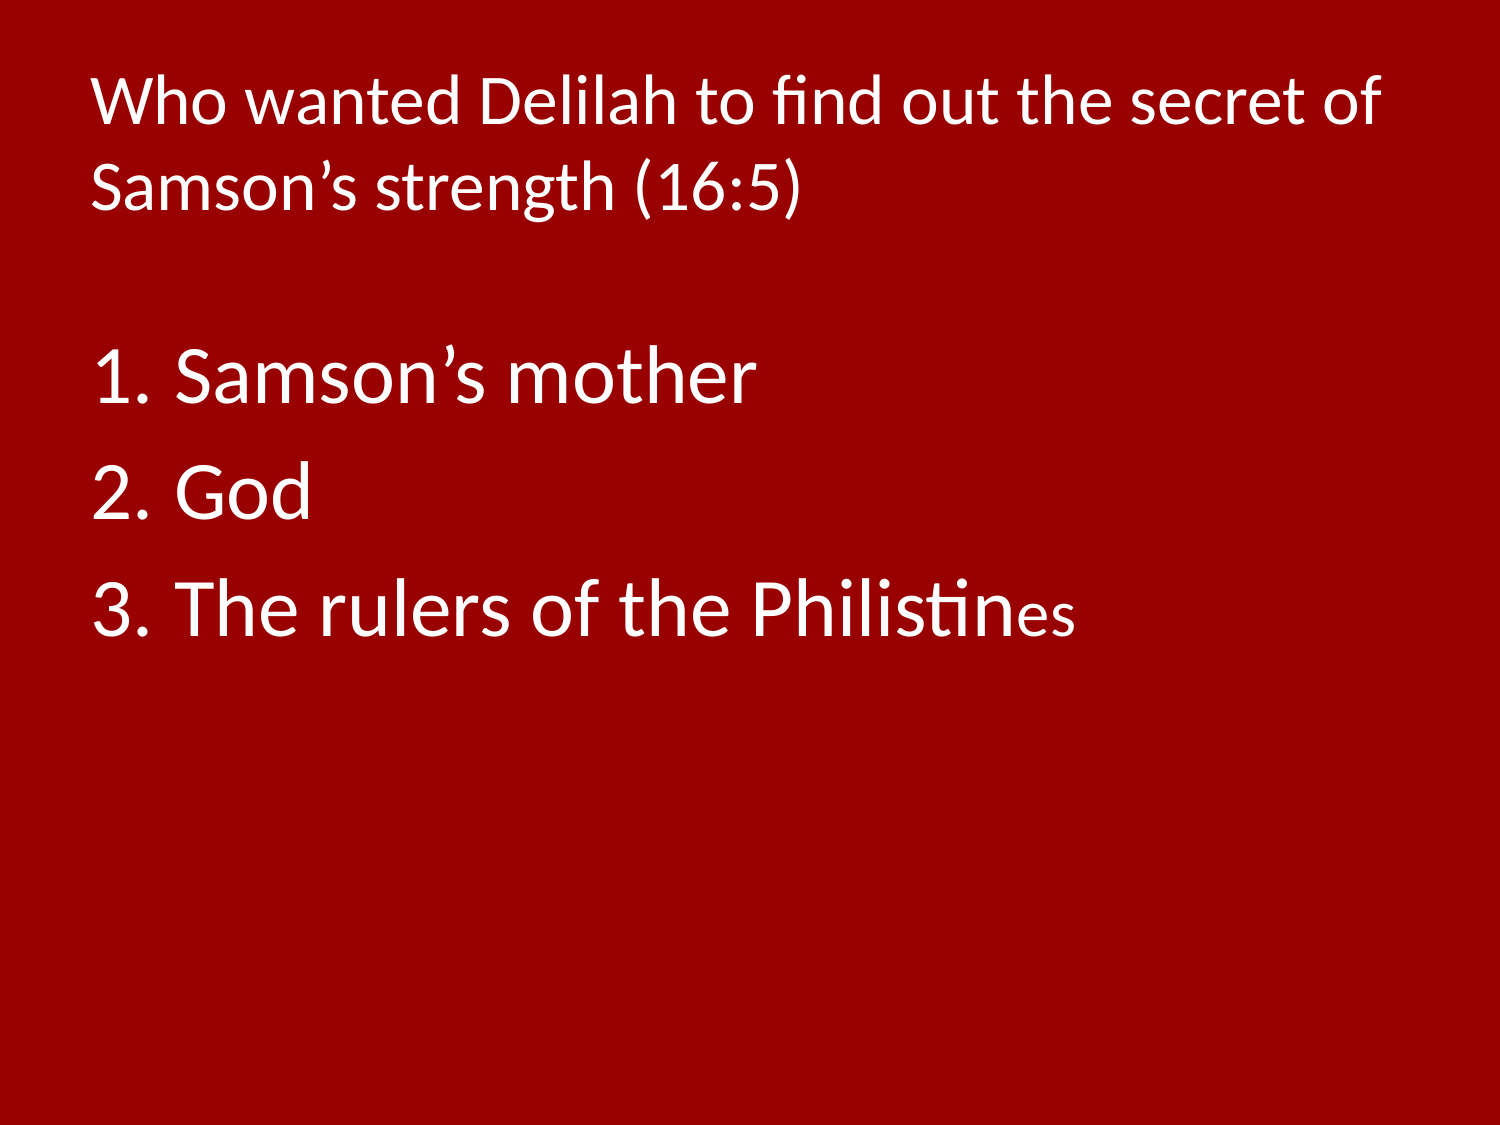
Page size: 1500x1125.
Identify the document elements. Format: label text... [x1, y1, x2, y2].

list Samson’s mother God The rulers of the Philistines [75, 312, 1425, 1005]
title Who wanted Delilah to find out the secret of Samson’s strength (16:5) [75, 45, 1425, 233]
